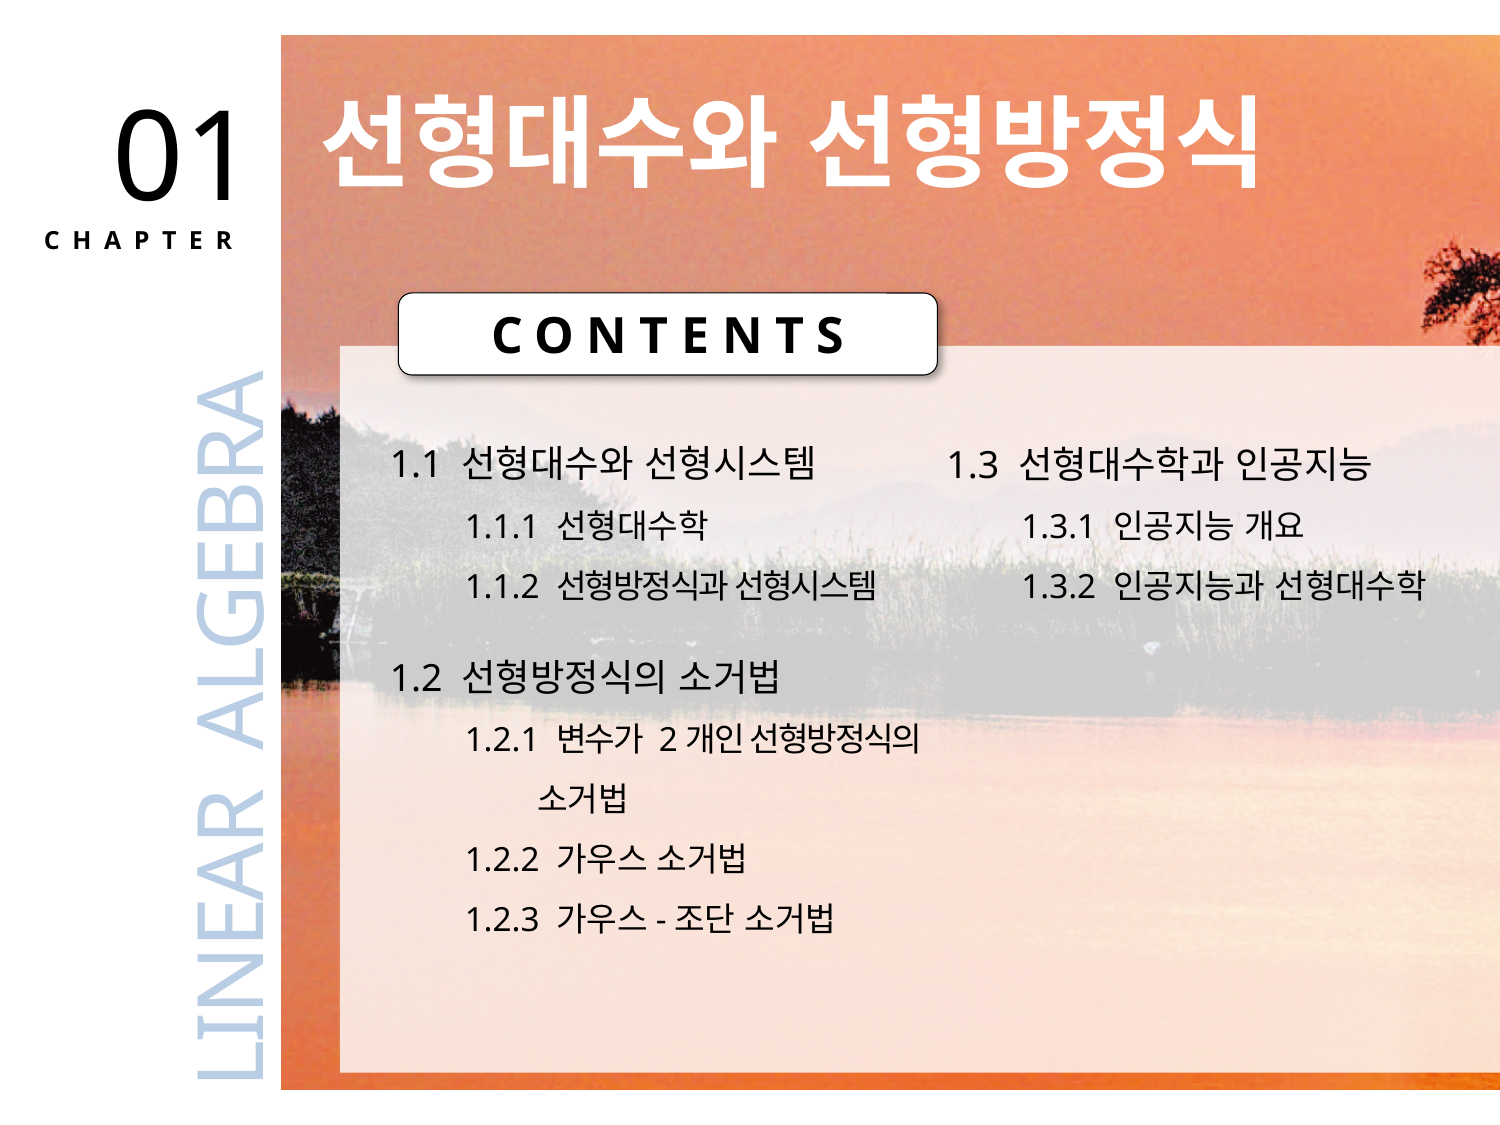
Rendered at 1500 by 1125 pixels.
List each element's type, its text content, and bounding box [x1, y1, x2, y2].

picture [280, 34, 1500, 1091]
text_box CHAPTER [29, 216, 248, 262]
text_box 01 [97, 67, 271, 233]
text_box LINEAR ALGEBRA [163, 355, 289, 1103]
